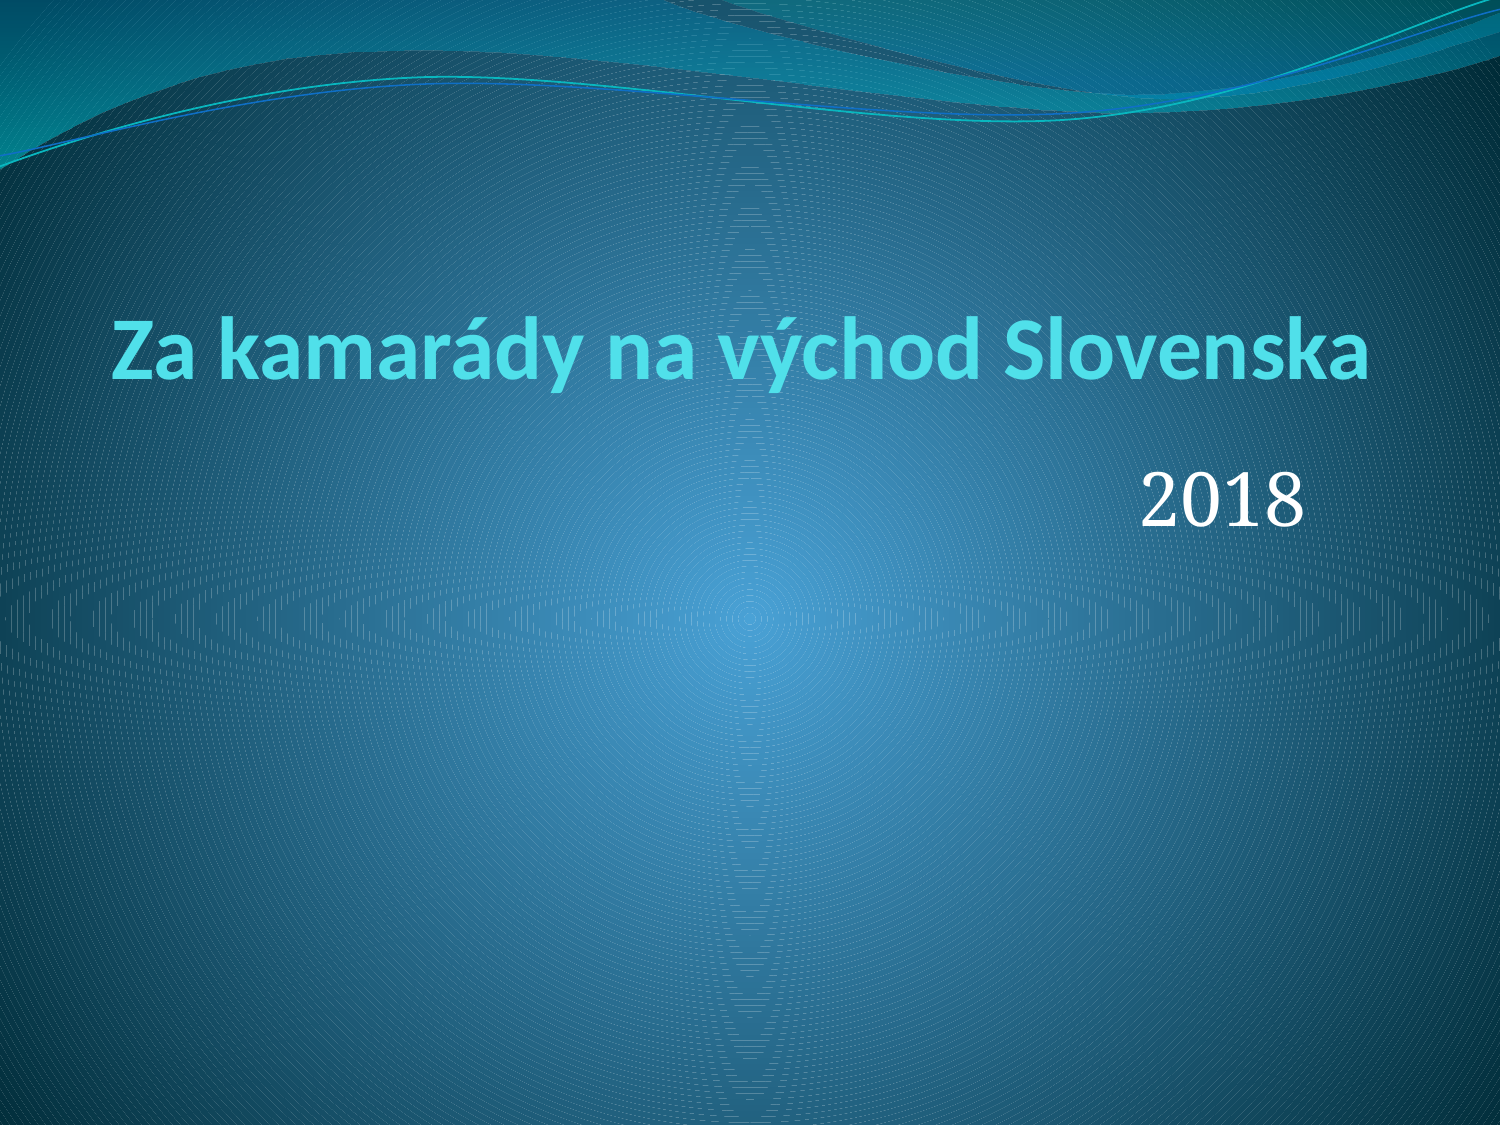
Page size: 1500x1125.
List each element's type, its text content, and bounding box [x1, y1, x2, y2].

subtitle 2018 [87, 444, 1376, 732]
title Za kamarády na východ Slovenska [87, 224, 1376, 398]
